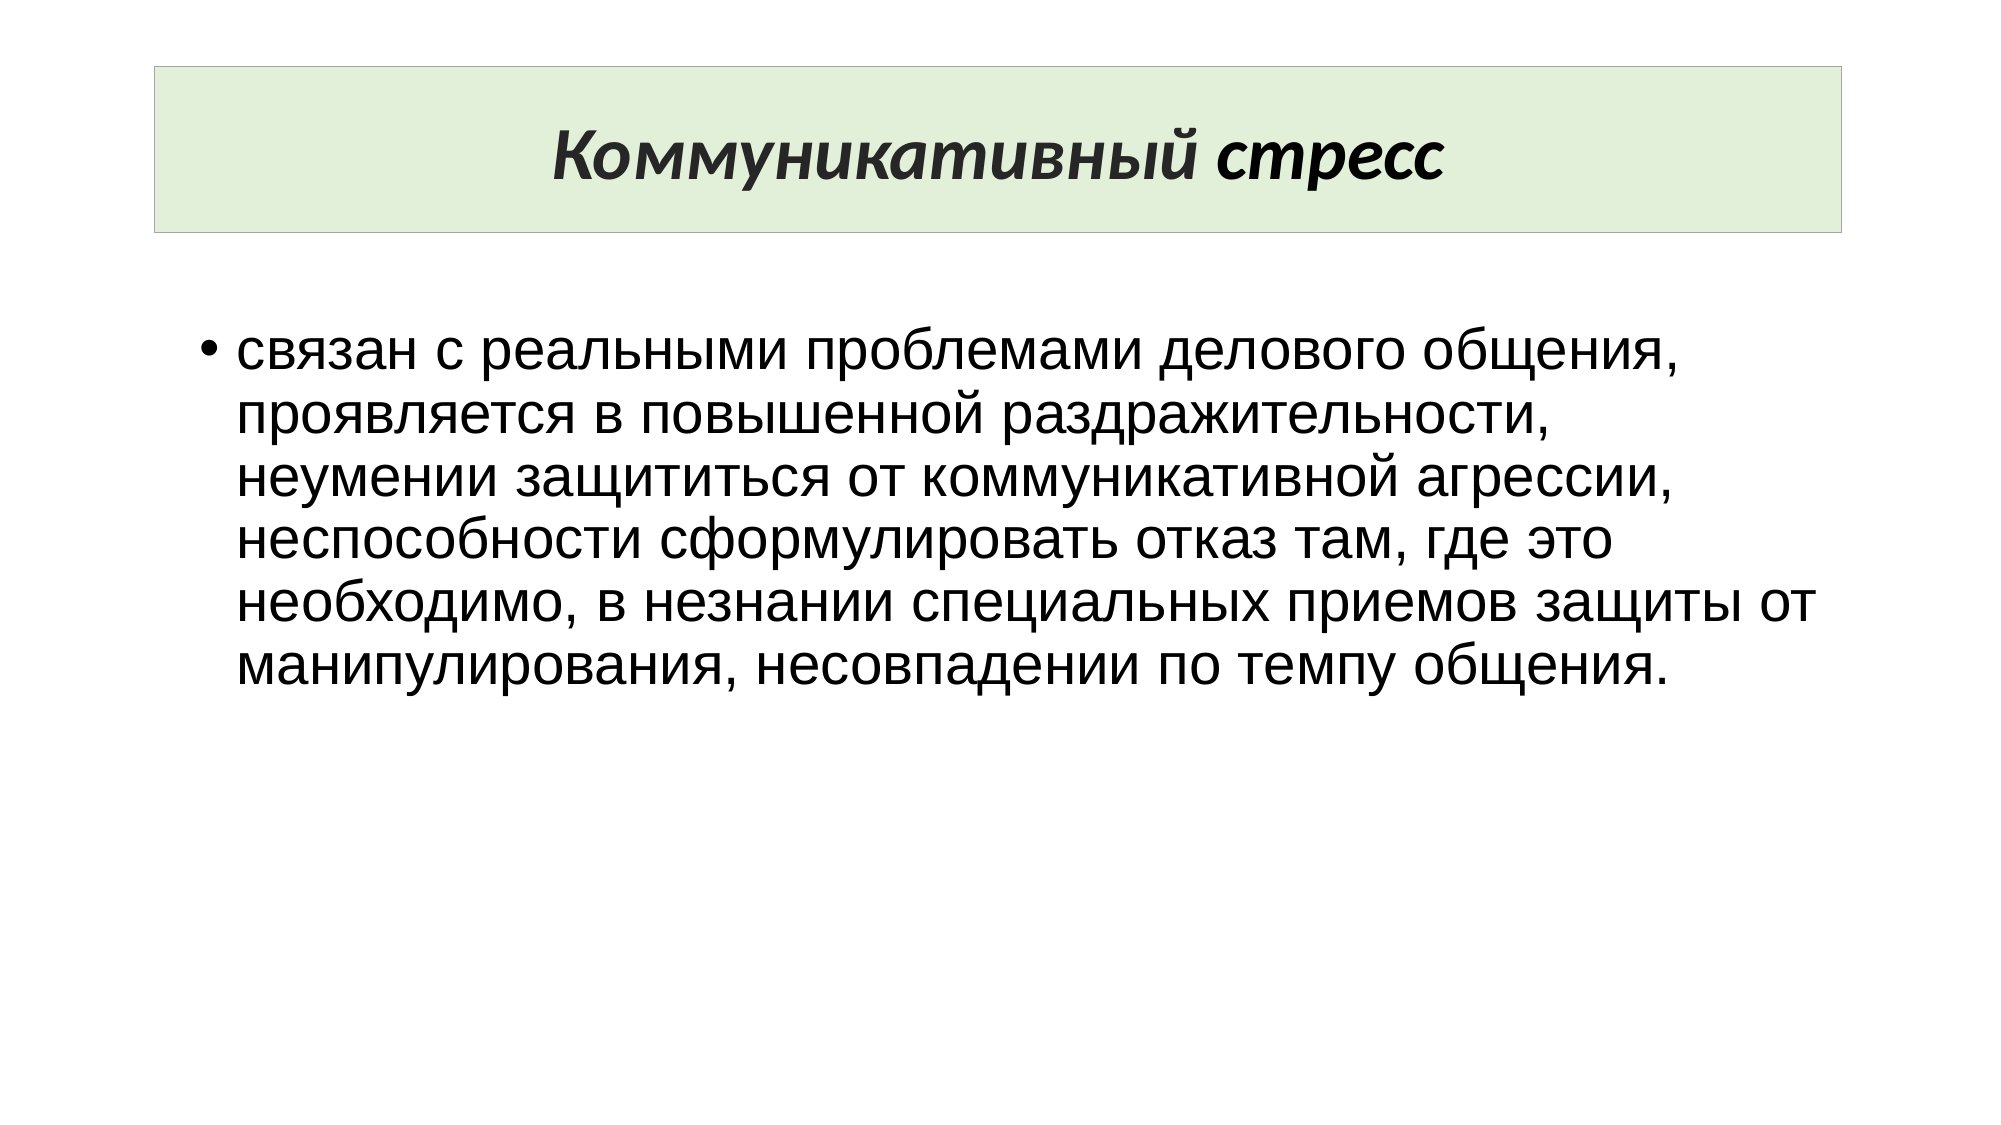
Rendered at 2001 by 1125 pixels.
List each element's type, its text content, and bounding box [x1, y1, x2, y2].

list связан с реальными проблемами делового общения, проявляется в повышенной раздражительности, неумении защититься от коммуникативной агрессии, неспособности сформулировать отказ там, где это необходимо, в незнании специальных приемов защиты от манипулирования, несовпадении по темпу общения. [184, 312, 1842, 721]
text_box Коммуникативный стресс [154, 66, 1842, 233]
